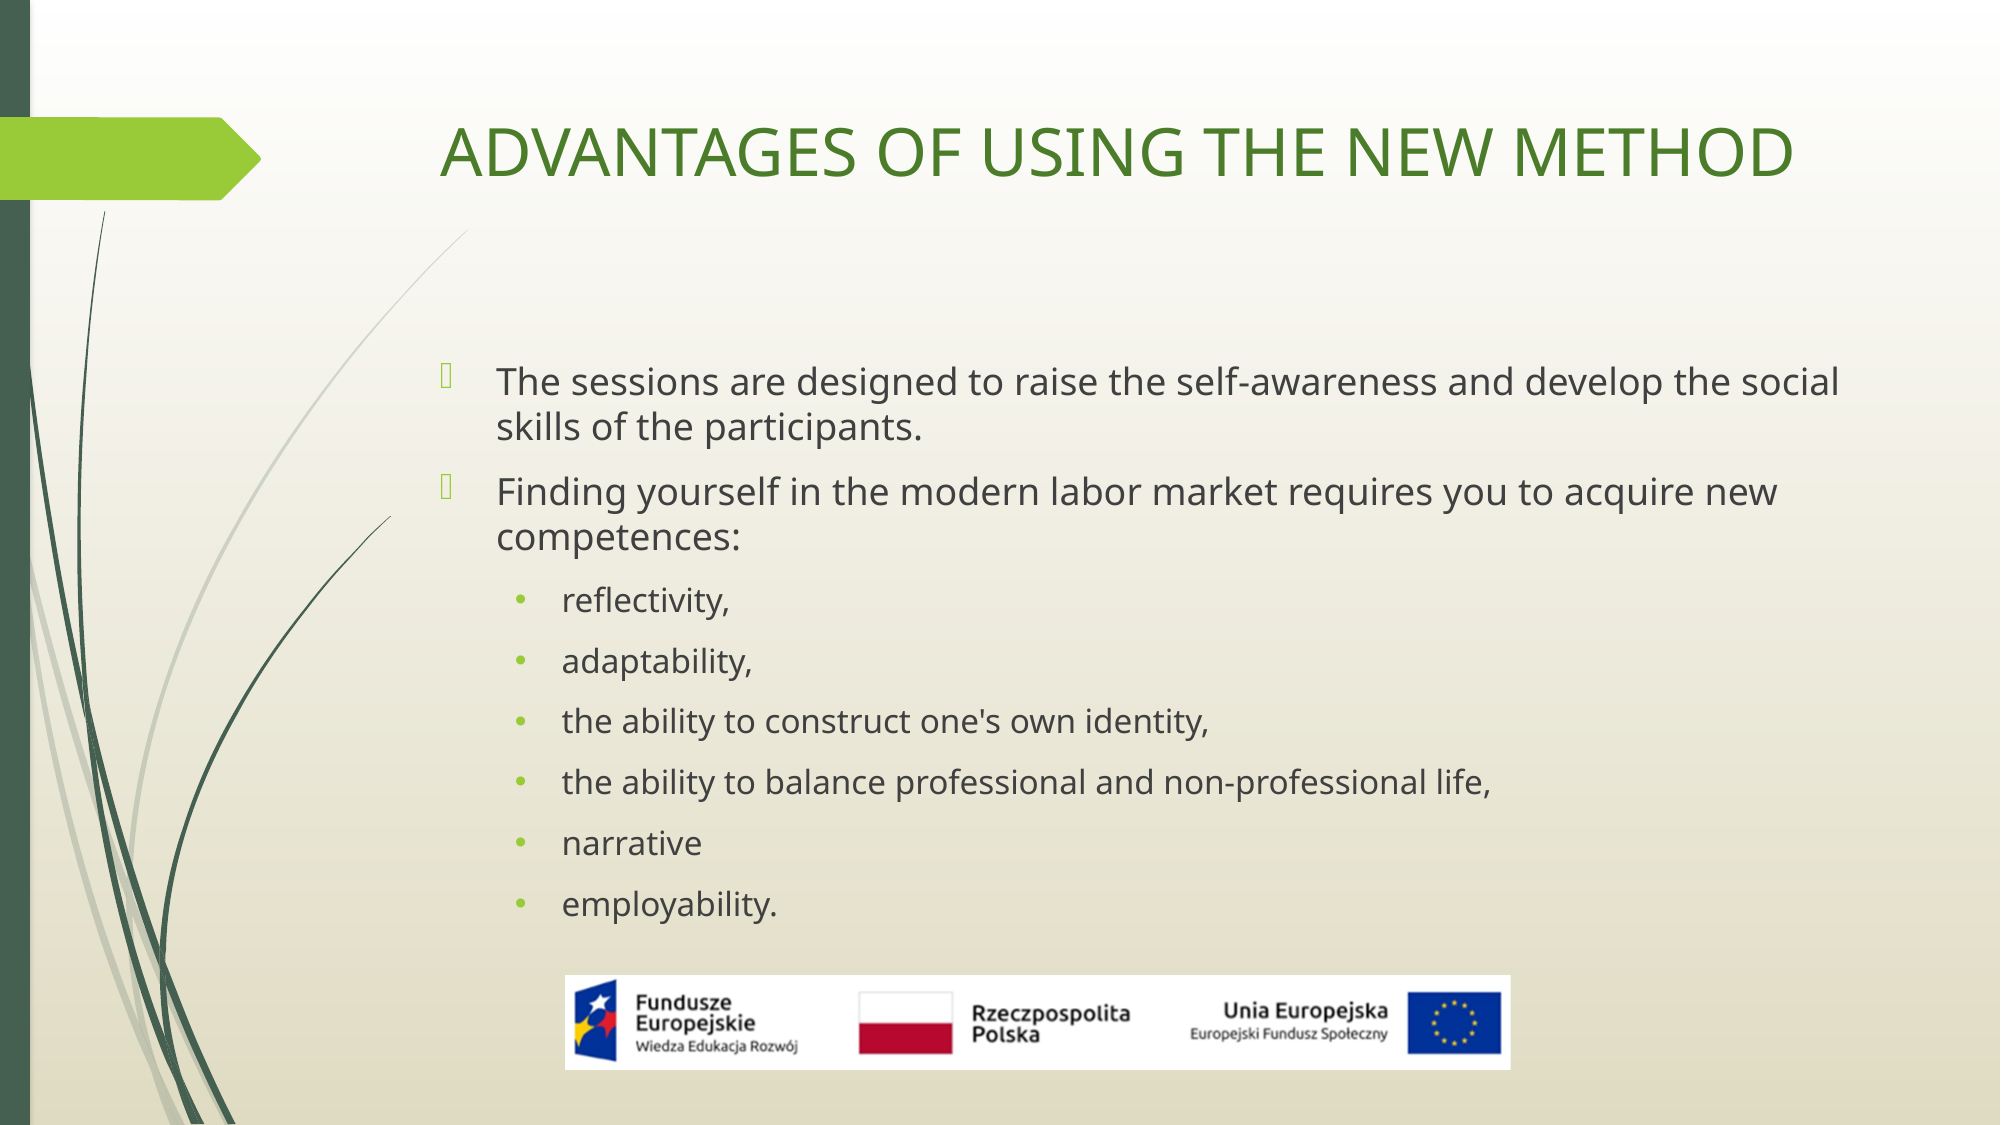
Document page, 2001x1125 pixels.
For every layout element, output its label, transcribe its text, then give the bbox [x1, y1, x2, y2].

list The sessions are designed to raise the self-awareness and develop the social skills of the participants. Finding yourself in the modern labor market requires you to acquire new competences: reflectivity, adaptability, the ability to construct one's own identity, the ability to balance professional and non-professional life, narrative employability. [424, 350, 1888, 970]
picture [565, 975, 1511, 1070]
title ADVANTAGES OF USING THE NEW METHOD [425, 102, 1888, 313]
